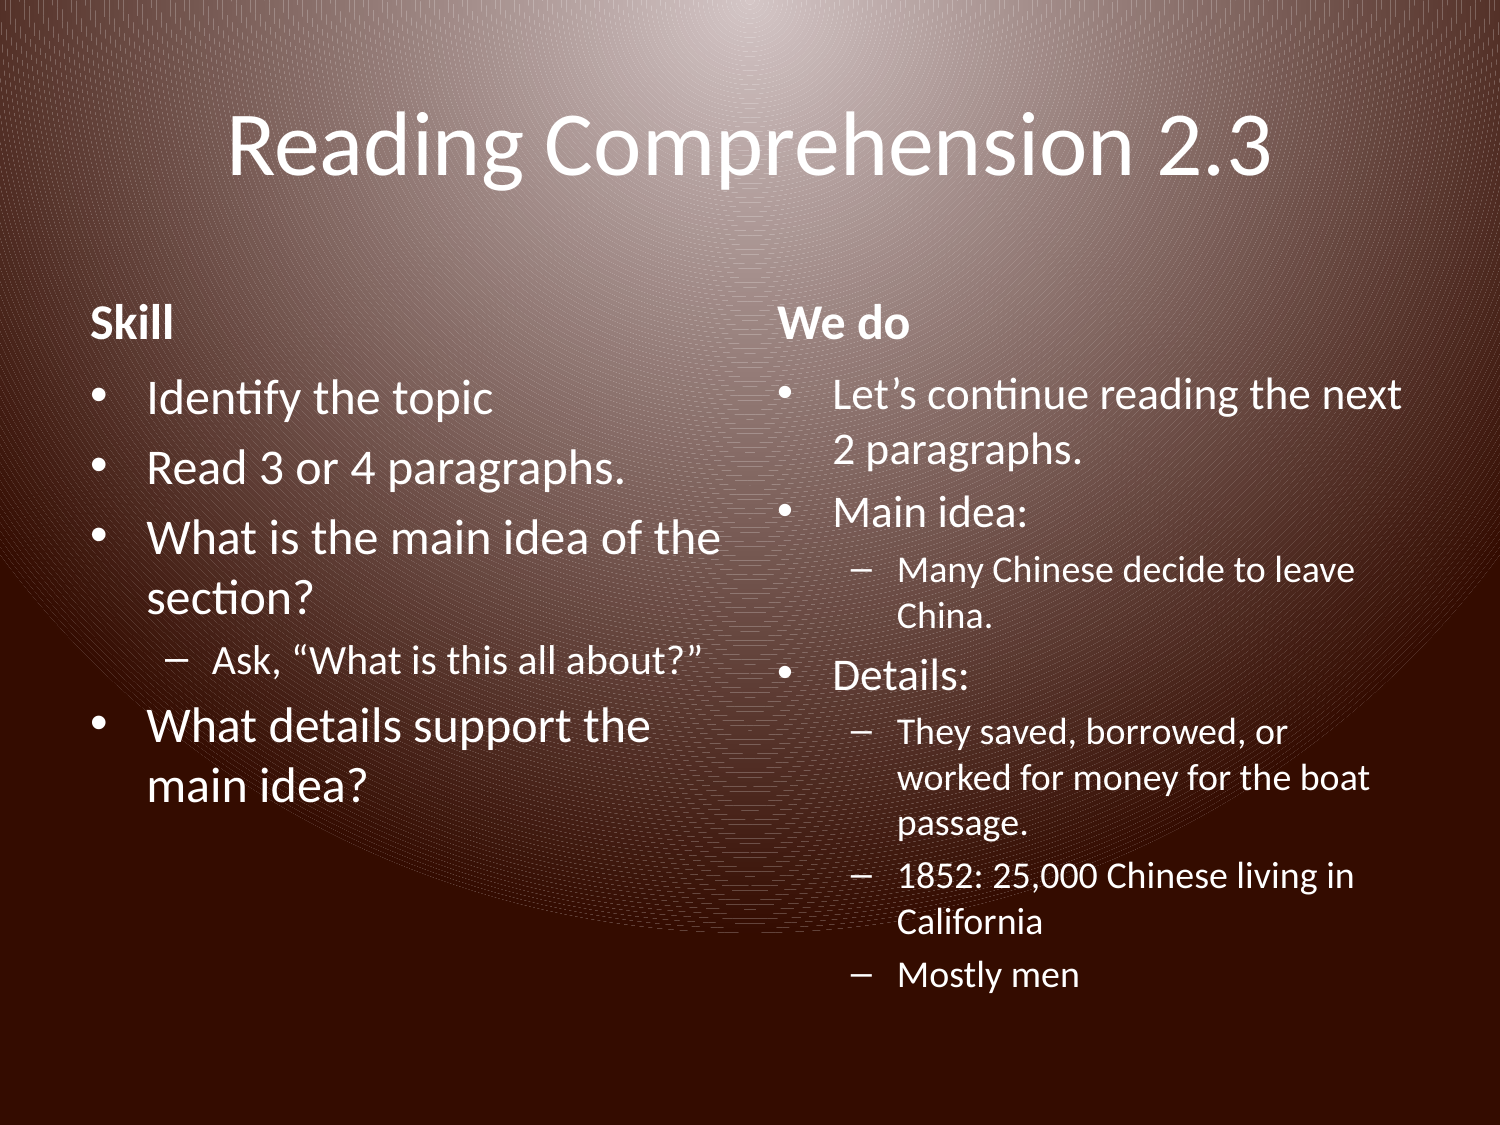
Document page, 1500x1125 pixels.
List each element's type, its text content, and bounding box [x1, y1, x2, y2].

title Reading Comprehension 2.3 [75, 45, 1425, 233]
list Skill [75, 251, 738, 356]
list Identify the topic Read 3 or 4 paragraphs. What is the main idea of the section? Ask, “What is this all about?” What details support the main idea? [75, 356, 738, 1005]
list We do [761, 251, 1425, 356]
list Let’s continue reading the next 2 paragraphs. Main idea: Many Chinese decide to leave China. Details: They saved, borrowed, or worked for money for the boat passage. 1852: 25,000 Chinese living in California Mostly men [761, 356, 1425, 1005]
